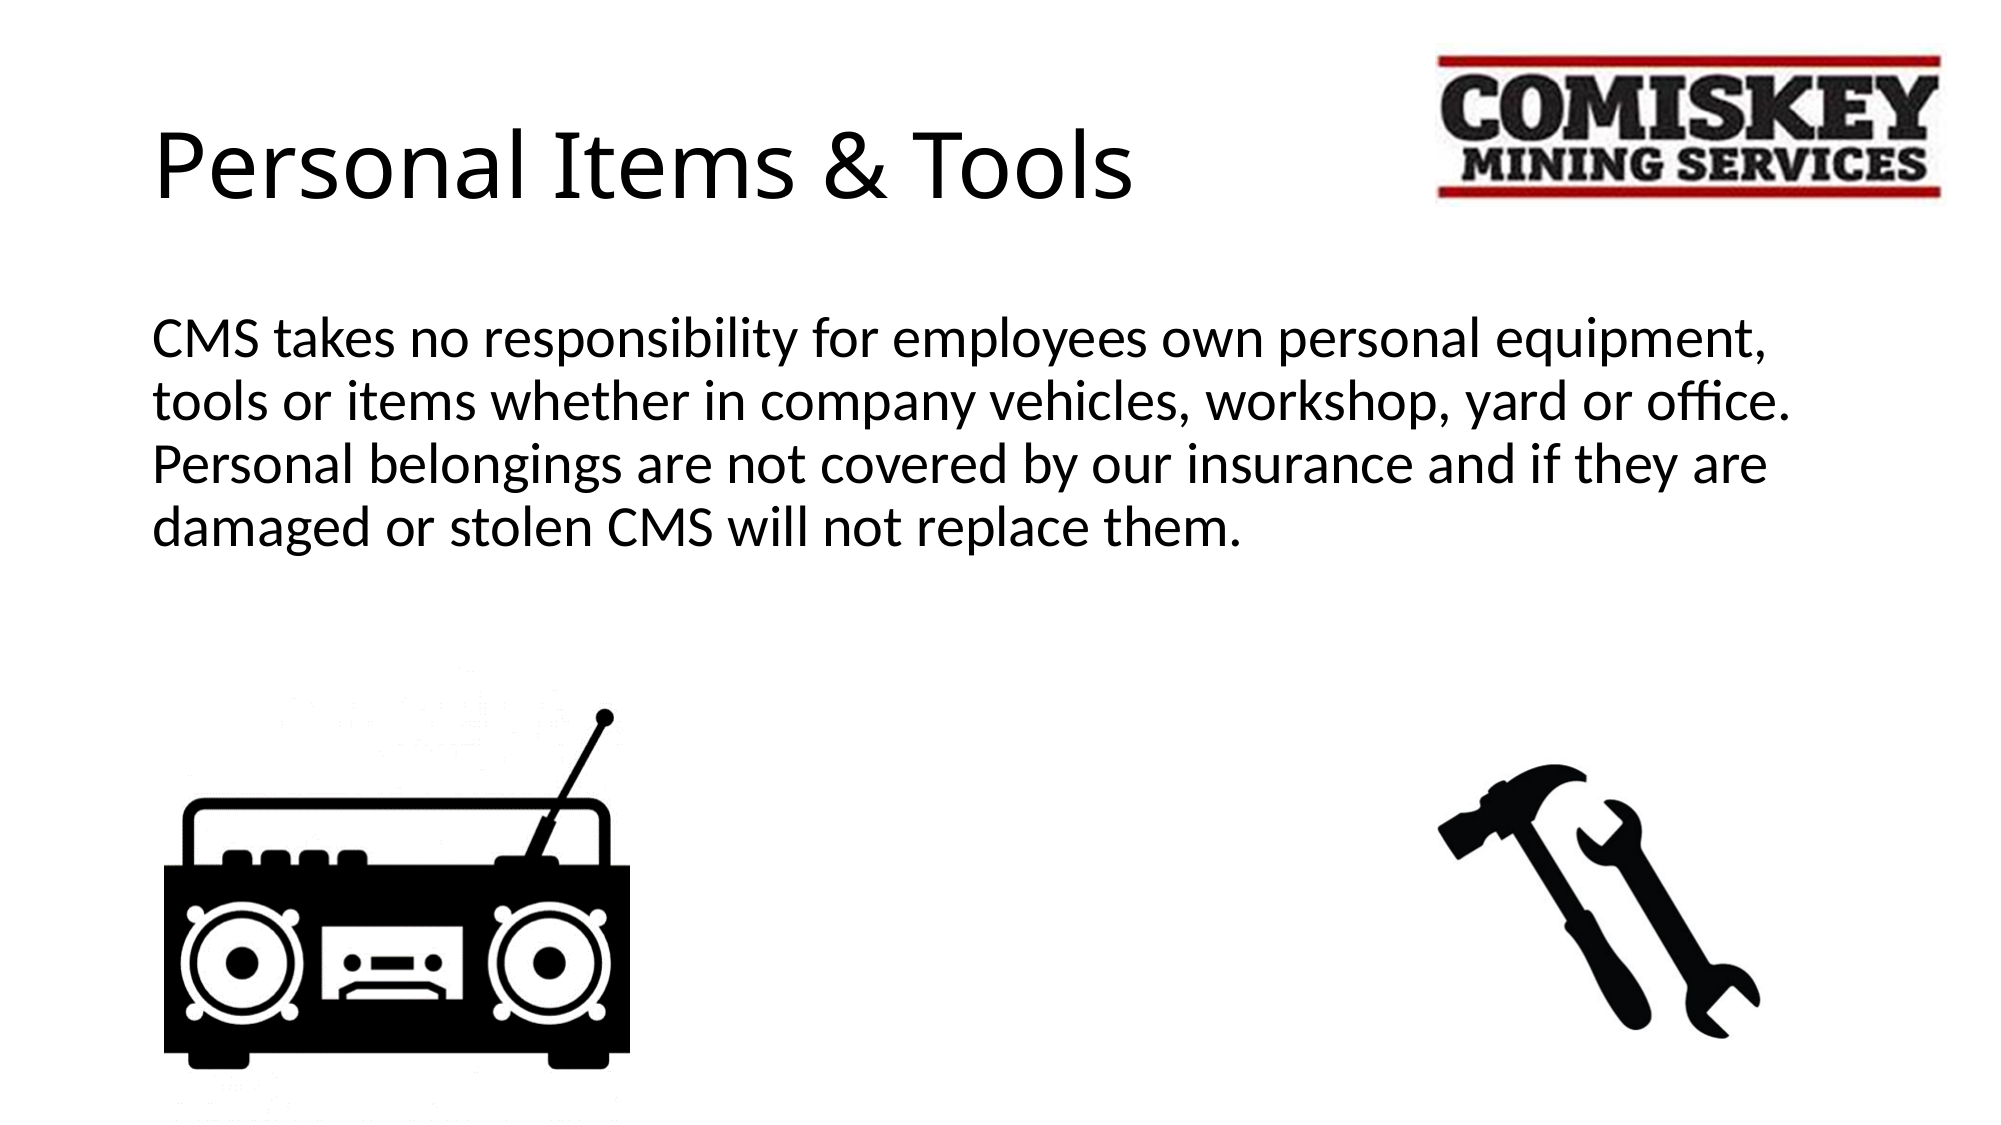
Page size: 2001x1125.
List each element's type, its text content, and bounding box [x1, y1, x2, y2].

picture [1435, 43, 1947, 207]
title Personal Items & Tools [137, 59, 1863, 278]
picture [1362, 735, 1836, 1068]
picture [164, 656, 630, 1122]
list CMS takes no responsibility for employees own personal equipment, tools or items whether in company vehicles, workshop, yard or office. Personal belongings are not covered by our insurance and if they are damaged or stolen CMS will not replace them. [137, 299, 1863, 1014]
